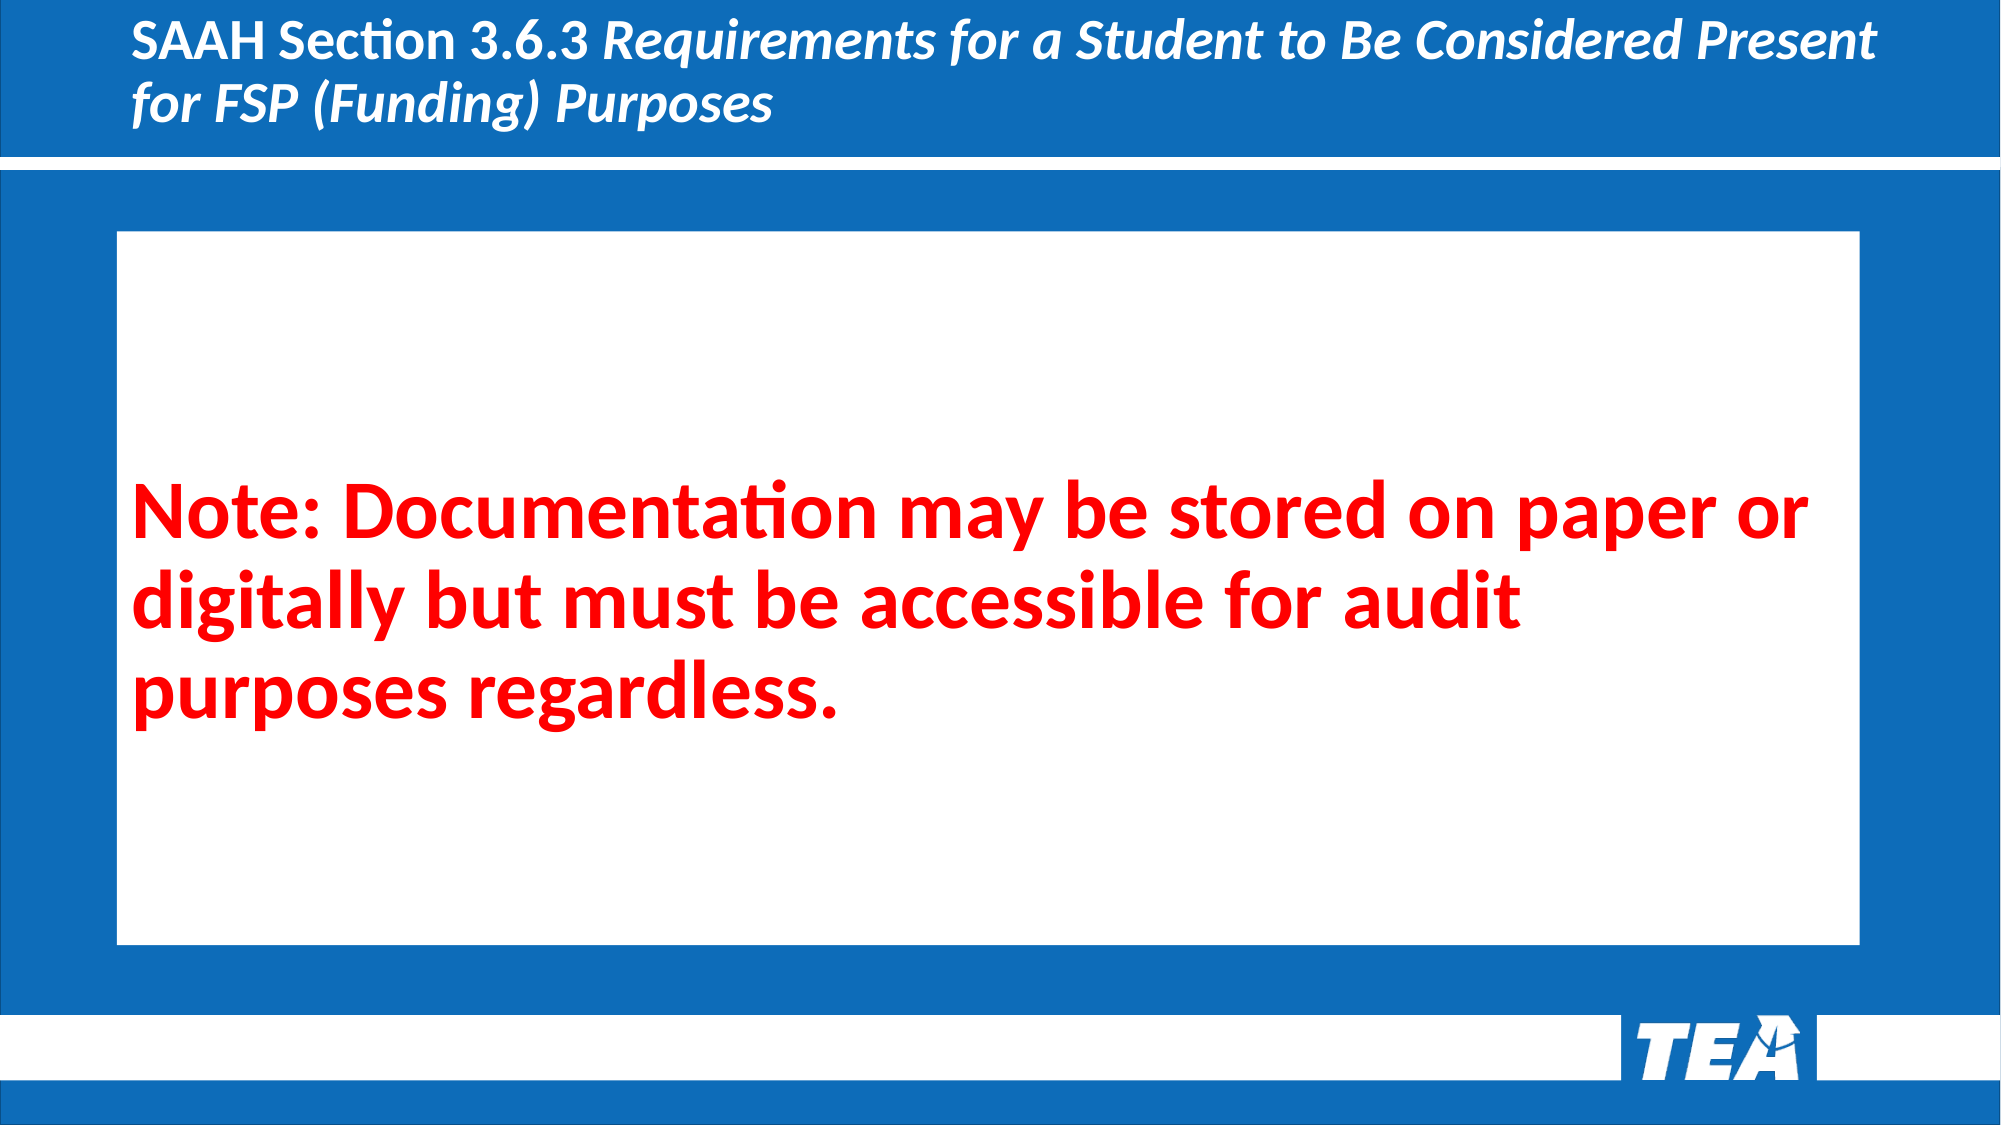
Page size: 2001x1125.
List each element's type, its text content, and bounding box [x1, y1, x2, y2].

list Note: Documentation may be stored on paper or digitally but must be accessible for audit purposes regardless. [116, 231, 1860, 946]
picture [1636, 1014, 1800, 1080]
title SAAH Section 3.6.3 Requirements for a Student to Be Considered Present for FSP (Funding) Purposes [116, 10, 1942, 134]
